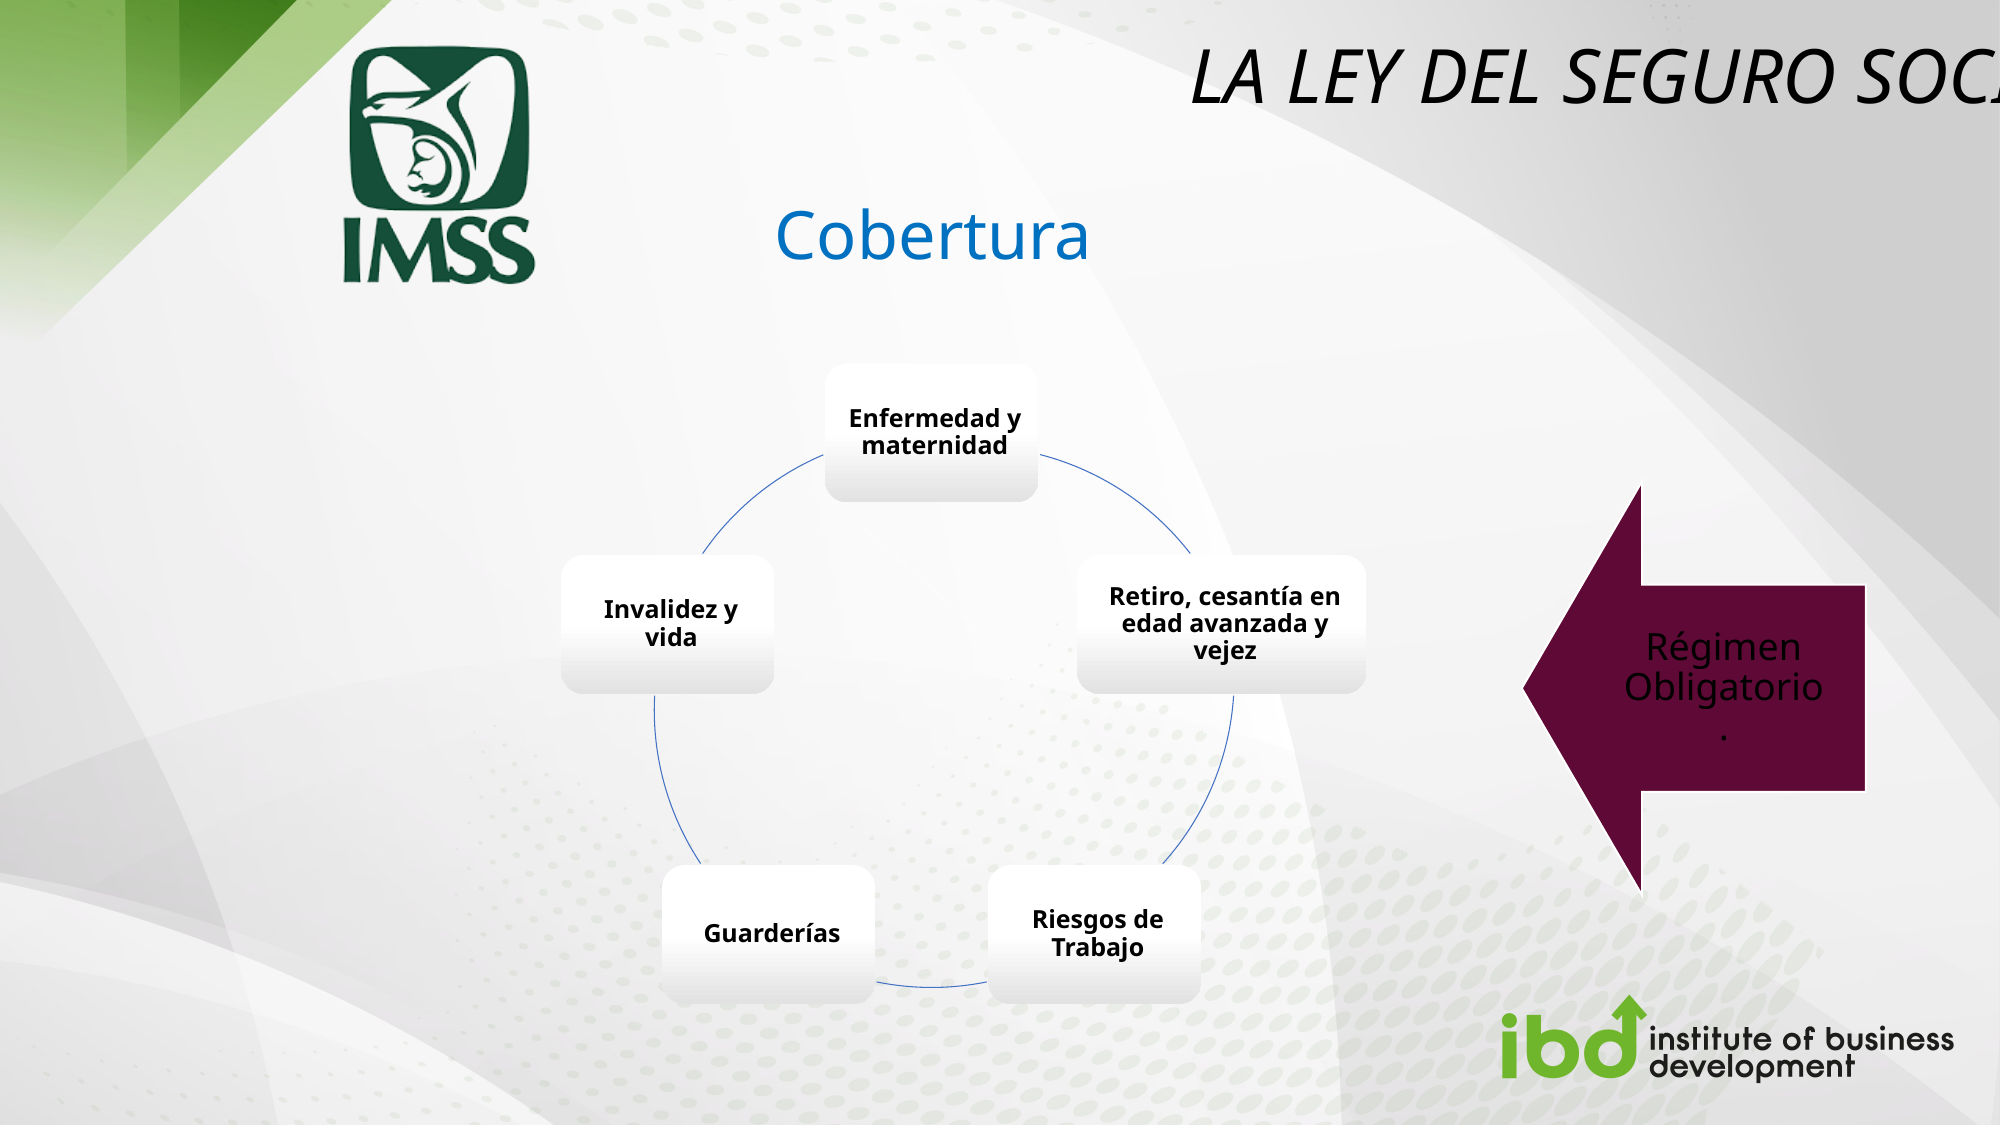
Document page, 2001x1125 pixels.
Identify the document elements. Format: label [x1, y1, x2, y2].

picture [0, 0, 2000, 1125]
text_box [379, 363, 1522, 1014]
text_box [1522, 481, 1866, 896]
